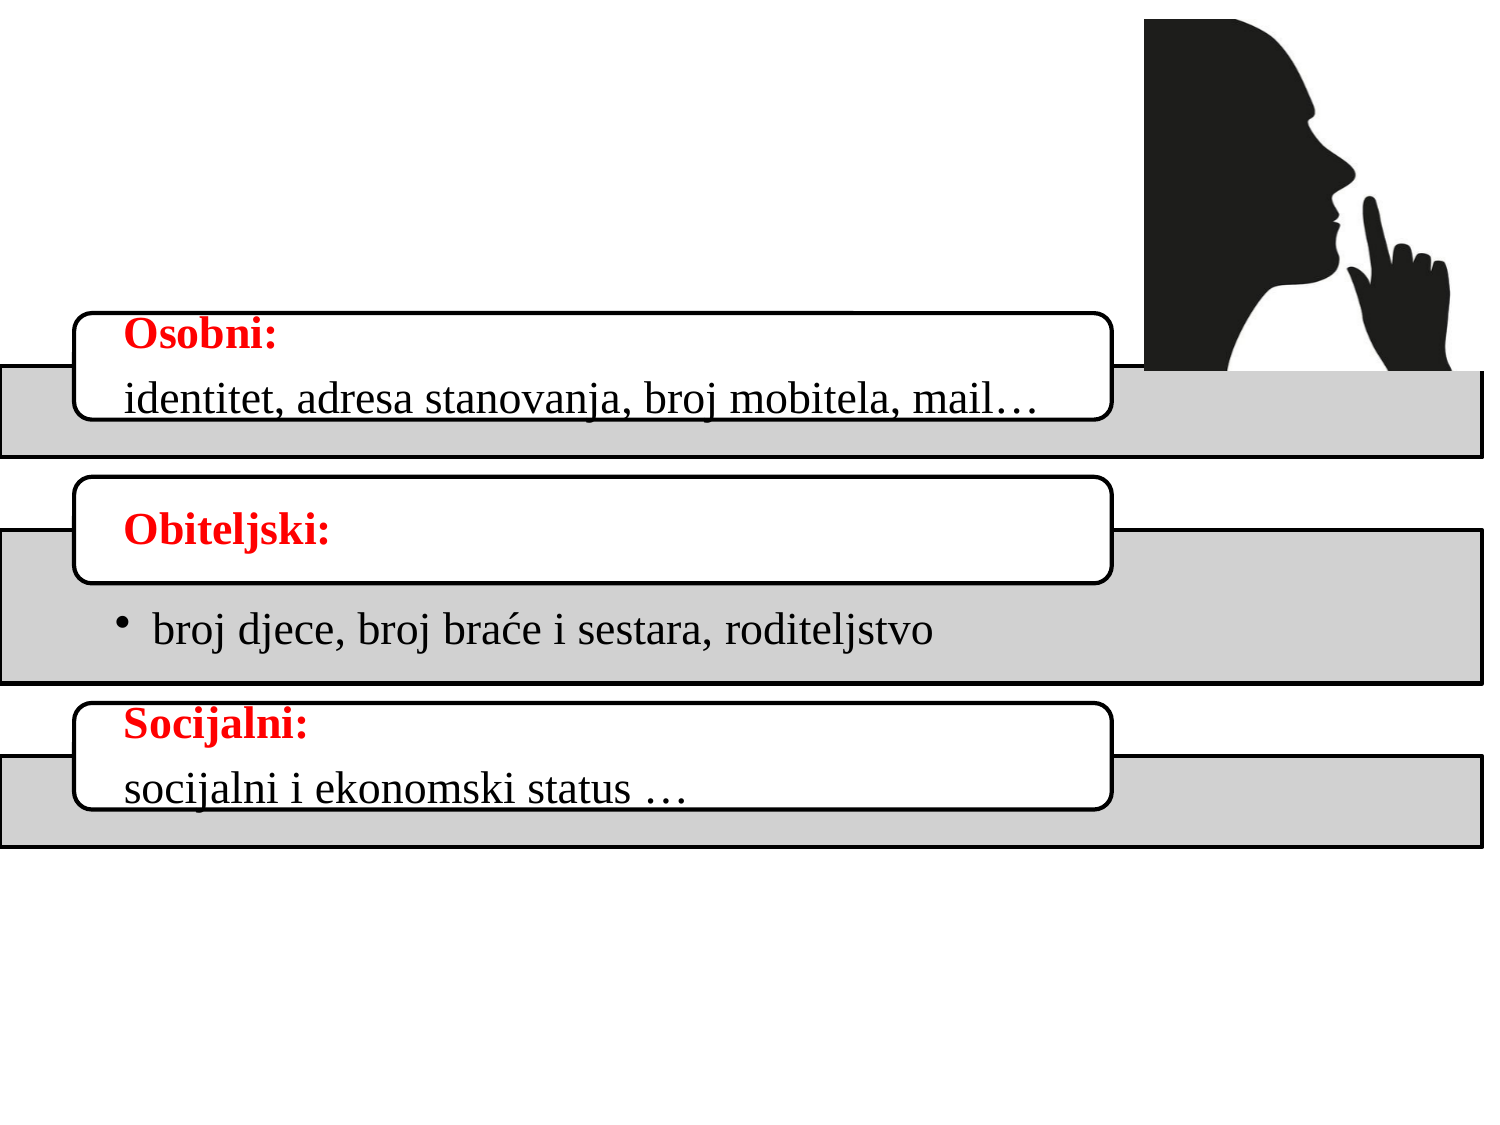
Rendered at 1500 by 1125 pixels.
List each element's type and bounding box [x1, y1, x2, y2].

picture [1144, 18, 1497, 371]
list [0, 66, 1483, 1095]
